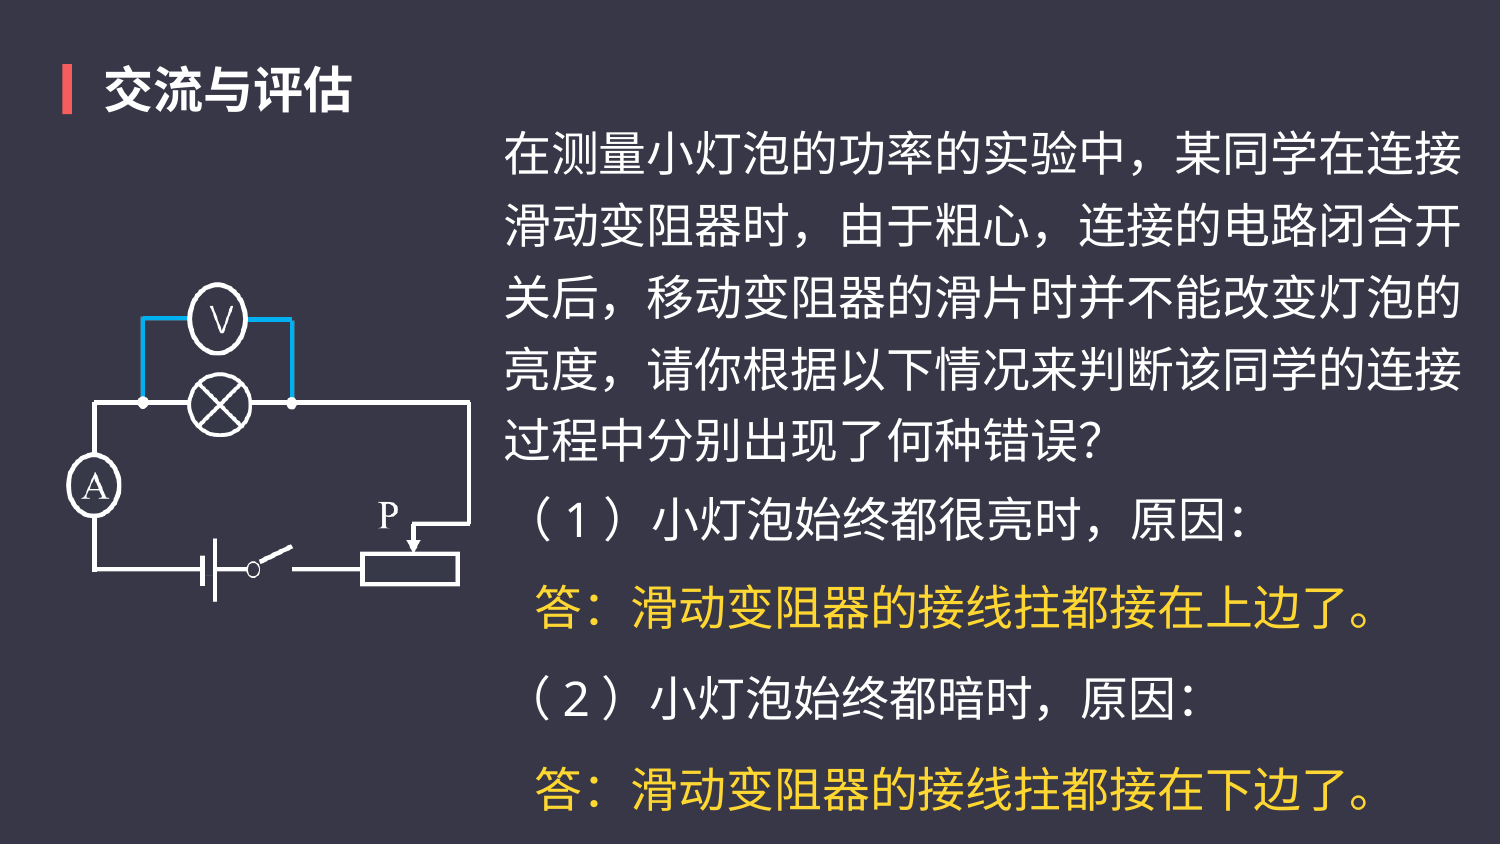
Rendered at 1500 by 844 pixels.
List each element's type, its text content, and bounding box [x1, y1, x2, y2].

text_box （1）小灯泡始终都很亮时，原因： [504, 474, 1499, 547]
text_box 答：滑动变阻器的接线拄都接在下边了。 [534, 745, 1499, 818]
text_box [62, 64, 72, 115]
text_box 交流与评估 [103, 43, 1499, 119]
picture [56, 282, 471, 602]
text_box 在测量小灯泡的功率的实验中，某同学在连接滑动变阻器时，由于粗心，连接的电路闭合开关后，移动变阻器的滑片时并不能改变灯泡的亮度，请你根据以下情况来判断该同学的连接过程中分别出现了何种错误？ [503, 119, 1472, 469]
text_box 答：滑动变阻器的接线拄都接在上边了。 [534, 562, 1499, 635]
text_box （2）小灯泡始终都暗时，原因： [503, 654, 1499, 726]
